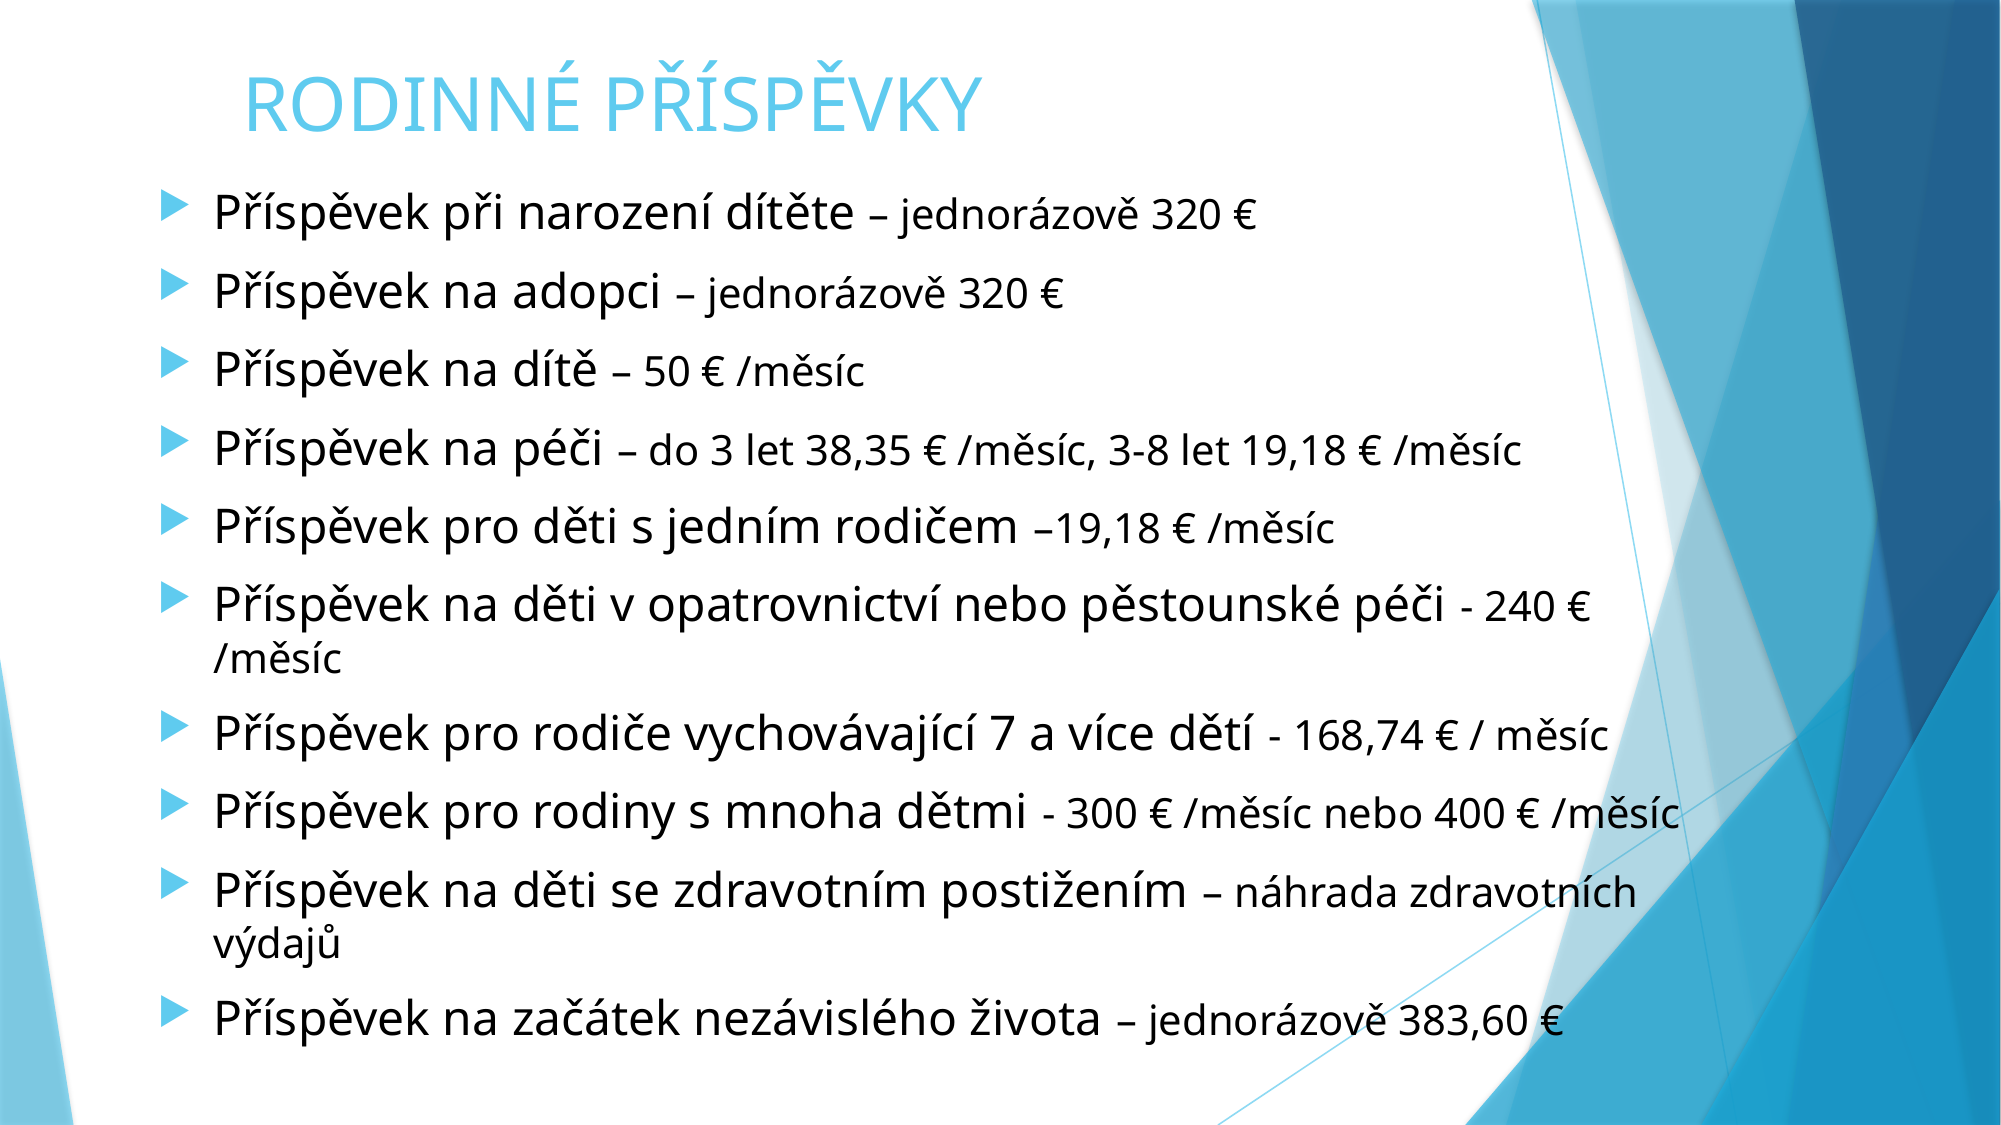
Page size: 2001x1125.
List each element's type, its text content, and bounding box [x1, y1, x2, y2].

title RODINNÉ PŘÍSPĚVKY [227, 49, 1871, 180]
list Příspěvek při narození dítěte – jednorázově 320 € Příspěvek na adopci – jednorázově 320 € Příspěvek na dítě – 50 € /měsíc Příspěvek na péči – do 3 let 38,35 € /měsíc, 3-8 let 19,18 € /měsíc Příspěvek pro děti s jedním rodičem –19,18 € /měsíc Příspěvek na děti v opatrovnictví nebo pěstounské péči - 240 € /měsíc Příspěvek pro rodiče vychovávající 7 a více dětí - 168,74 € / měsíc Příspěvek pro rodiny s mnoha dětmi - 300 € /měsíc nebo 400 € /měsíc Příspěvek na děti se zdravotním postižením – náhrada zdravotních výdajů Příspěvek na začátek nezávislého života – jednorázově 383,60 € [142, 174, 1734, 1076]
